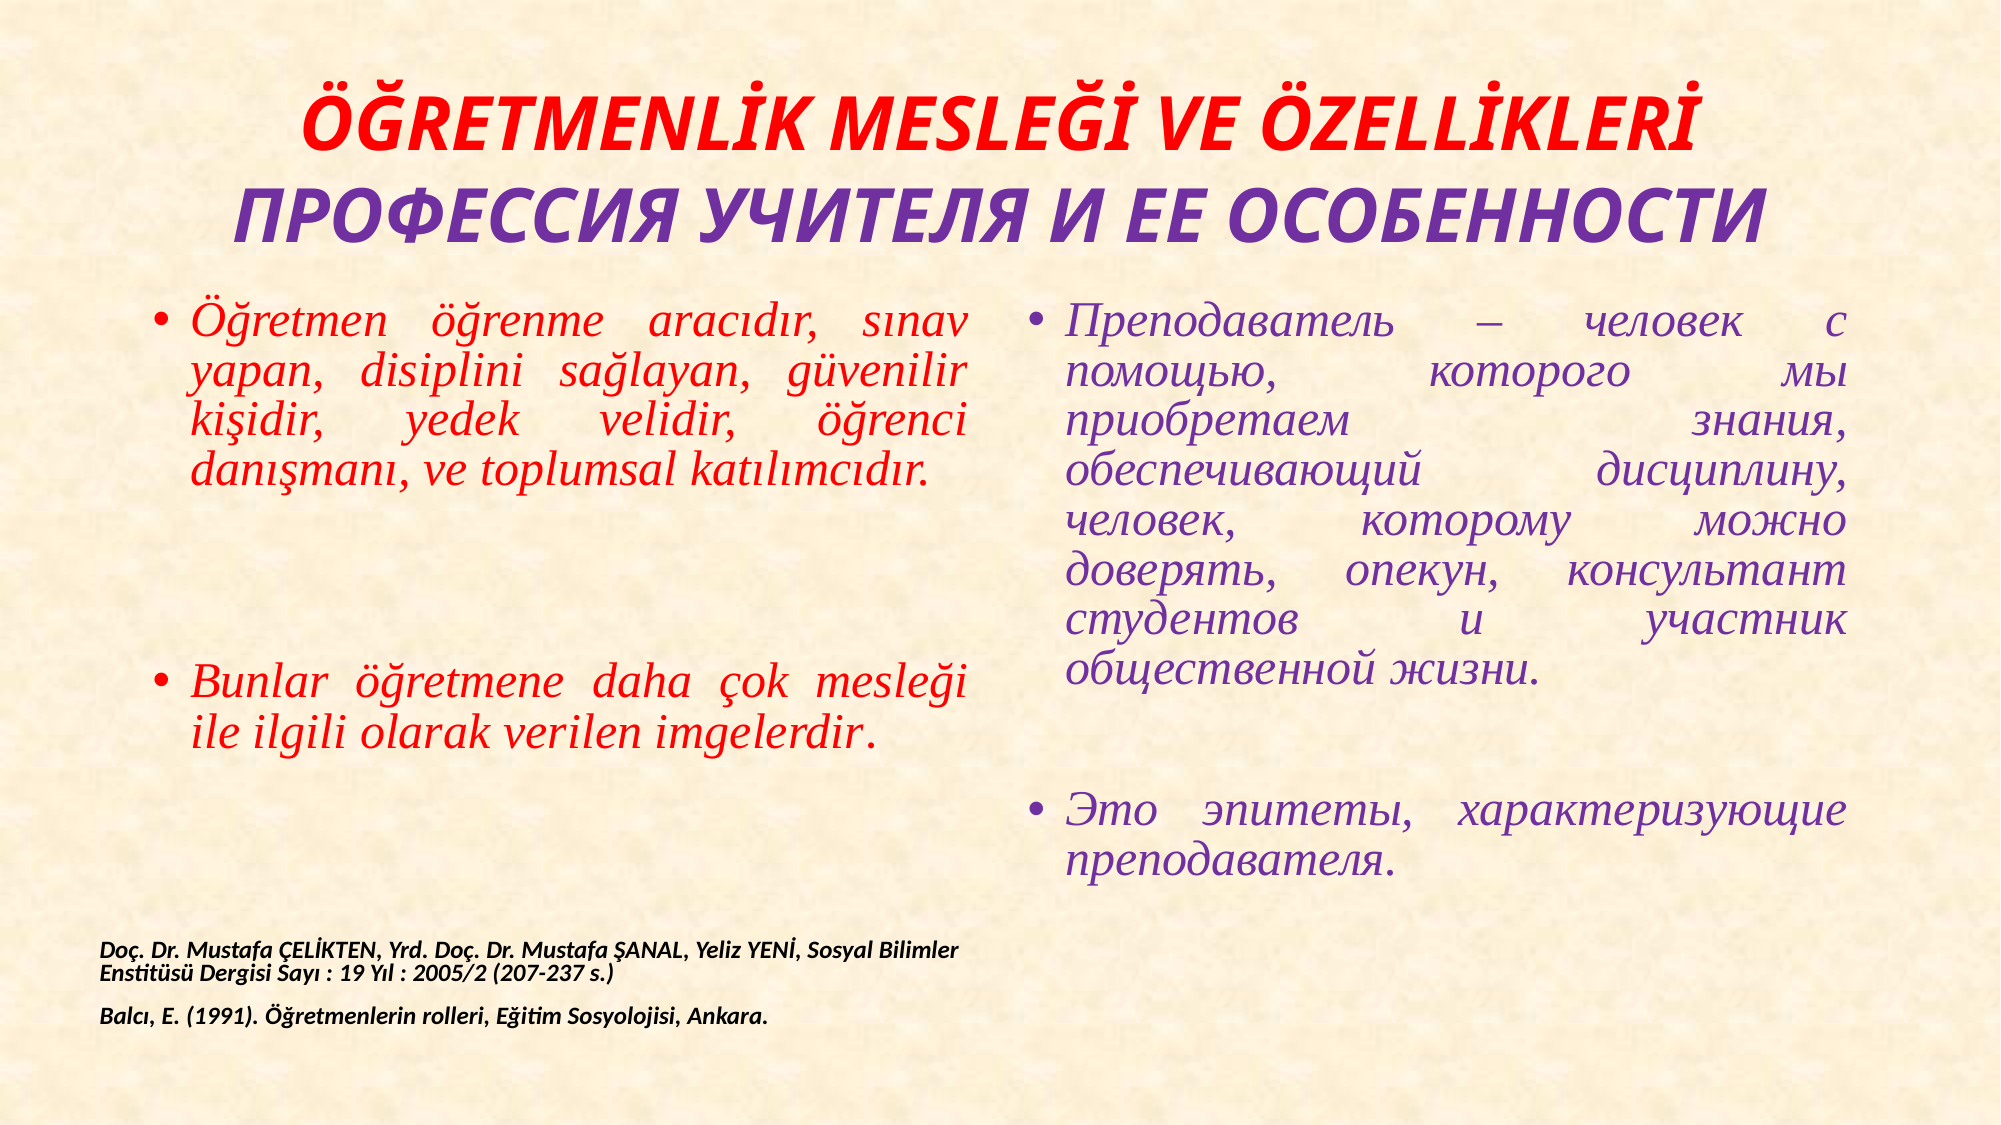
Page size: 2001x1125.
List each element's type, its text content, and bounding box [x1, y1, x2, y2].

picture [0, 0, 2001, 1125]
list Doç. Dr. Mustafa ÇELİKTEN, Yrd. Doç. Dr. Mustafa ŞANAL, Yeliz YENİ, Sosyal Bilimler Enstitüsü Dergisi Sayı : 19 Yıl : 2005/2 (207-237 s.) Balcı, E. (1991). Öğretmenlerin rolleri, Eğitim Sosyolojisi, Ankara. [84, 893, 984, 1064]
list Öğretmen öğrenme aracıdır, sınav yapan, disiplini sağlayan, güvenilir kişidir, yedek velidir, öğrenci danışmanı, ve toplumsal katılımcıdır. Bunlar öğretmene daha çok mesleği ile ilgili olarak verilen imgelerdir. [137, 289, 984, 894]
list Преподаватель – человек с помощью, которого мы приобретаем знания, обеспечивающий дисциплину, человек, которому можно доверять, опекун, консультант студентов и участник общественной жизни. Это эпитеты, характеризующие преподавателя. [1012, 289, 1863, 894]
title ÖĞRETMENLİK MESLEĞİ VE ÖZELLİKLERİ ПРОФЕССИЯ УЧИТЕЛЯ И ЕЕ ОСОБЕННОСТИ [137, 59, 1863, 278]
